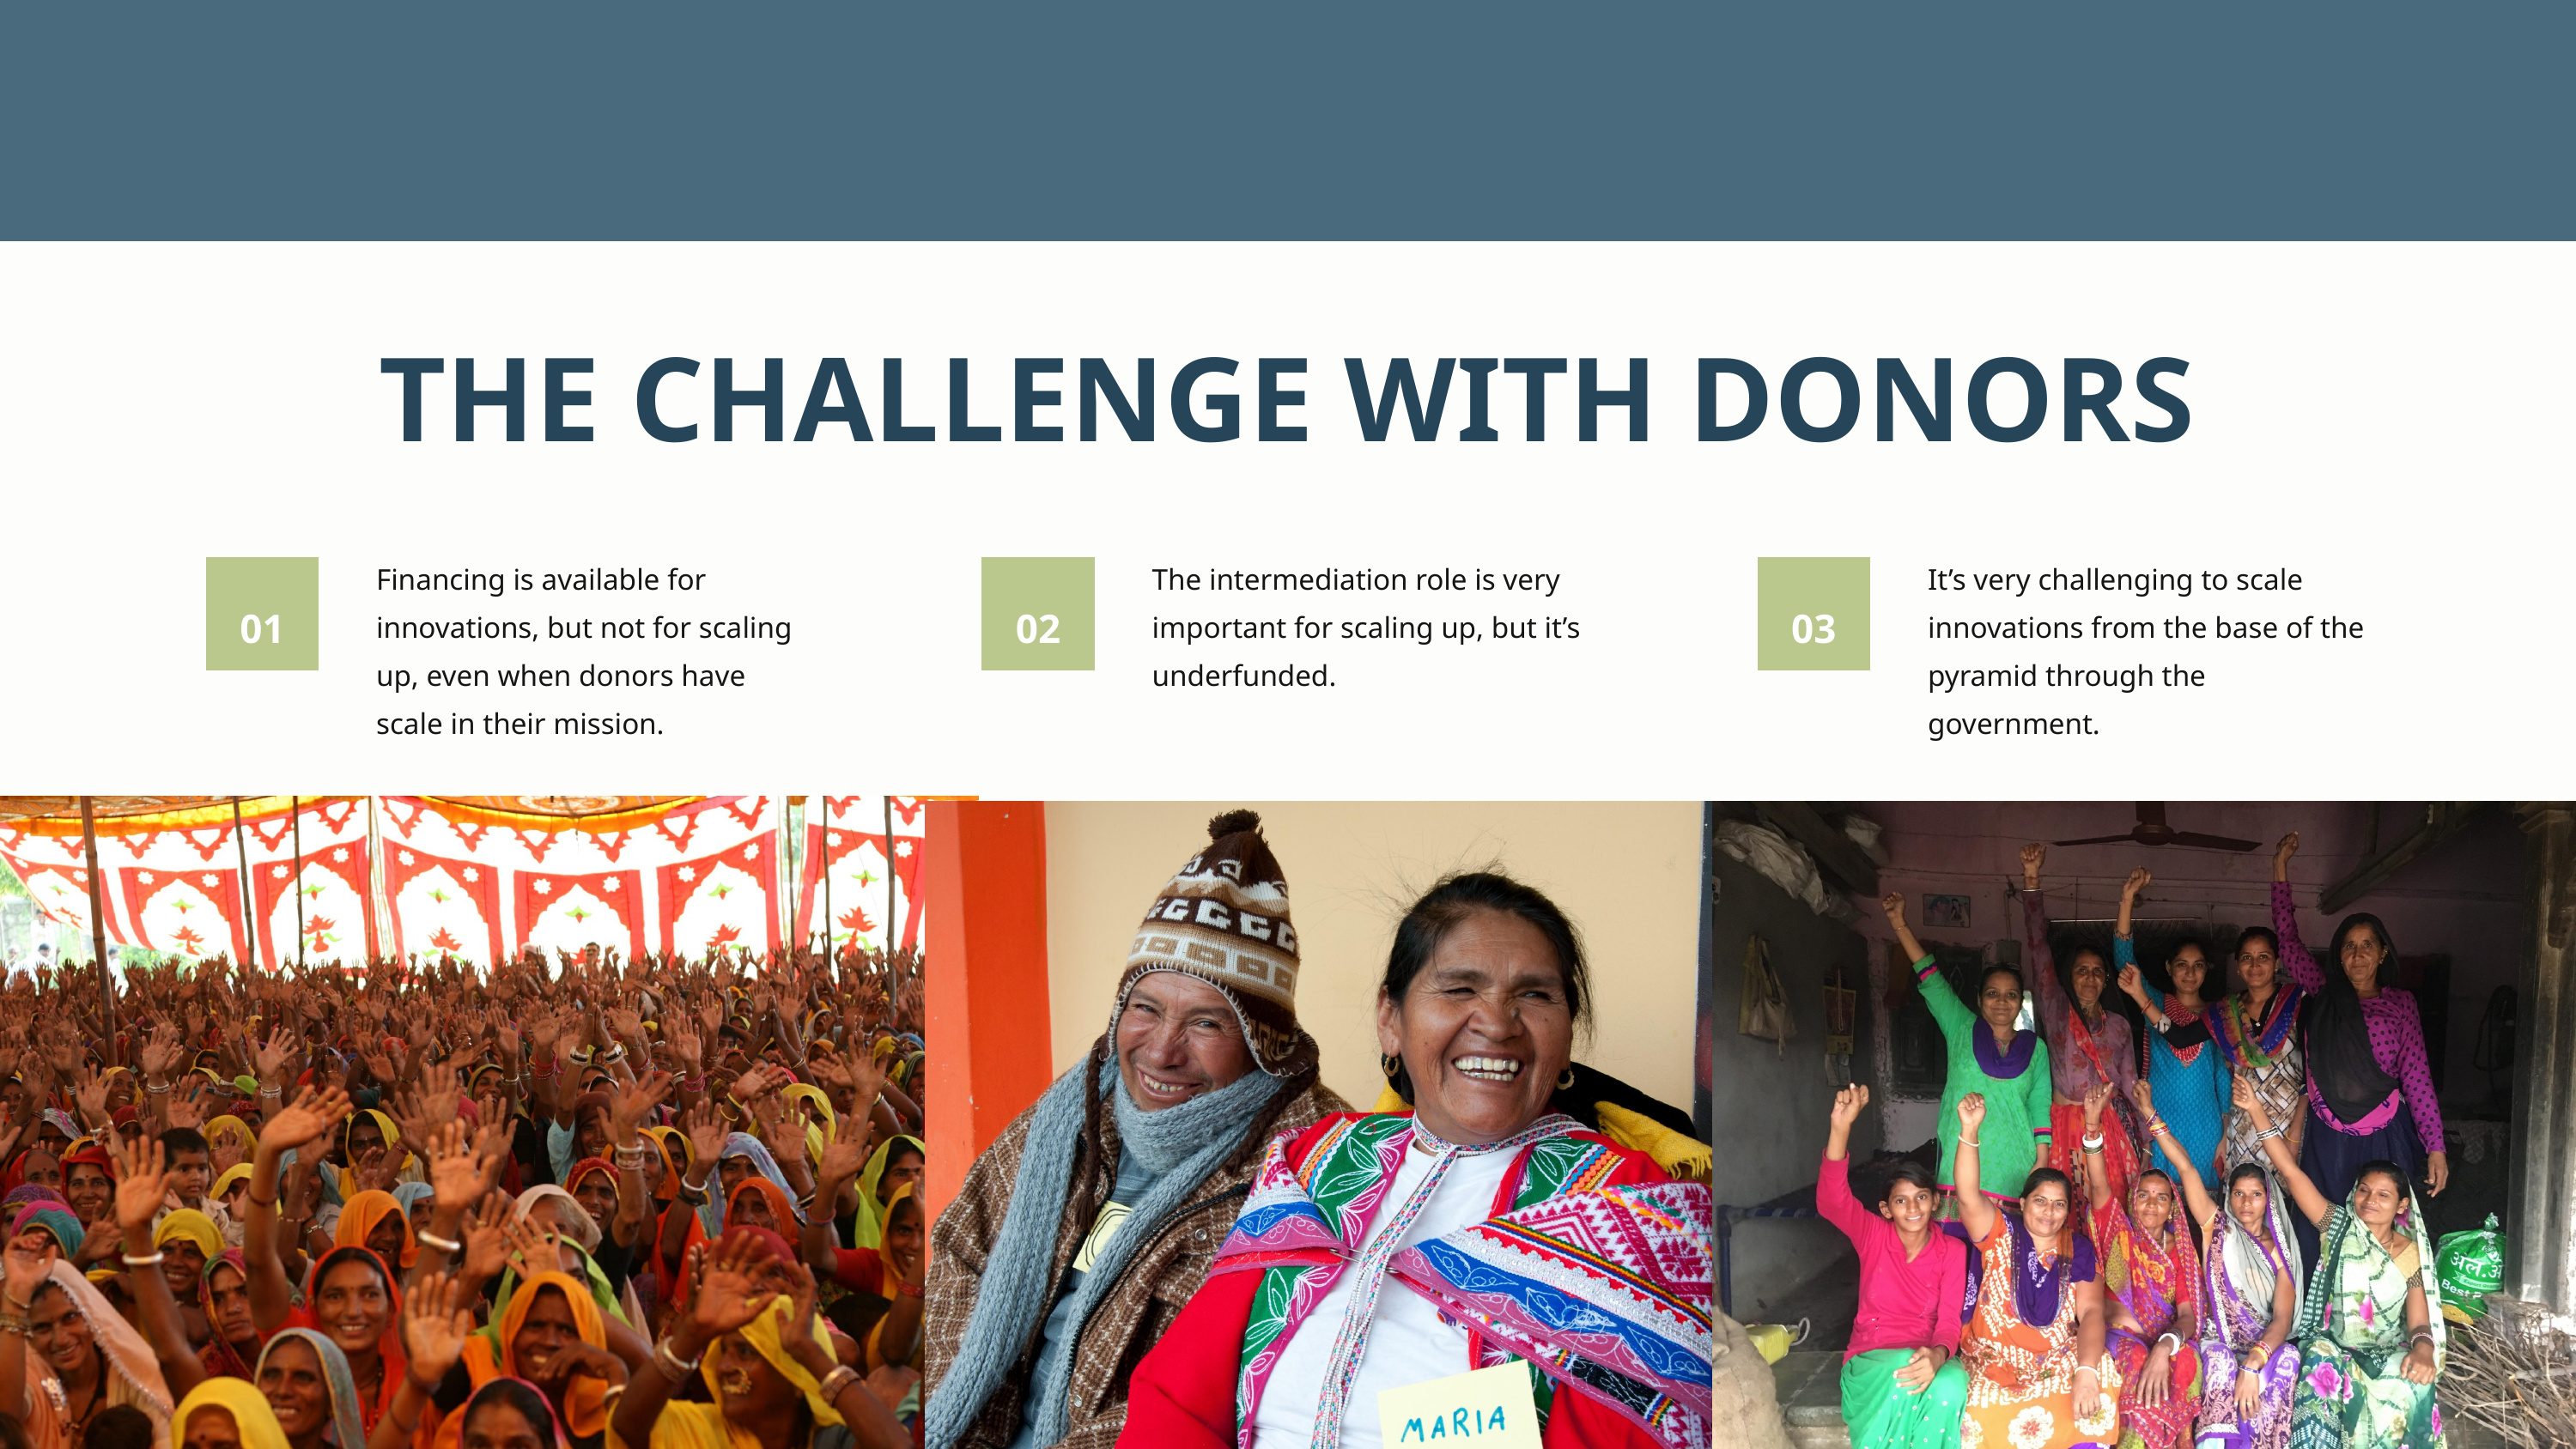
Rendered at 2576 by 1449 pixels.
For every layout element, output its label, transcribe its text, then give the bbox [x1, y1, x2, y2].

text_box 02 [981, 585, 1095, 652]
text_box [205, 652, 319, 670]
text_box The intermediation role is very important for scaling up, but it’s underfunded. [1151, 548, 1595, 693]
text_box It’s very challenging to scale innovations from the base of the pyramid through the government. [1928, 548, 2371, 740]
text_box Financing is available for innovations, but not for scaling up, even when donors have scale in their mission. [376, 548, 819, 740]
text_box [205, 557, 319, 585]
text_box [1757, 557, 1871, 585]
text_box 03 [1757, 585, 1871, 652]
text_box [981, 557, 1095, 585]
picture [0, 796, 2576, 1449]
text_box [981, 652, 1095, 670]
text_box [1757, 652, 1871, 670]
text_box 01 [205, 585, 319, 652]
text_box [0, 0, 2576, 241]
text_box THE CHALLENGE WITH DONORS [243, 283, 2333, 465]
